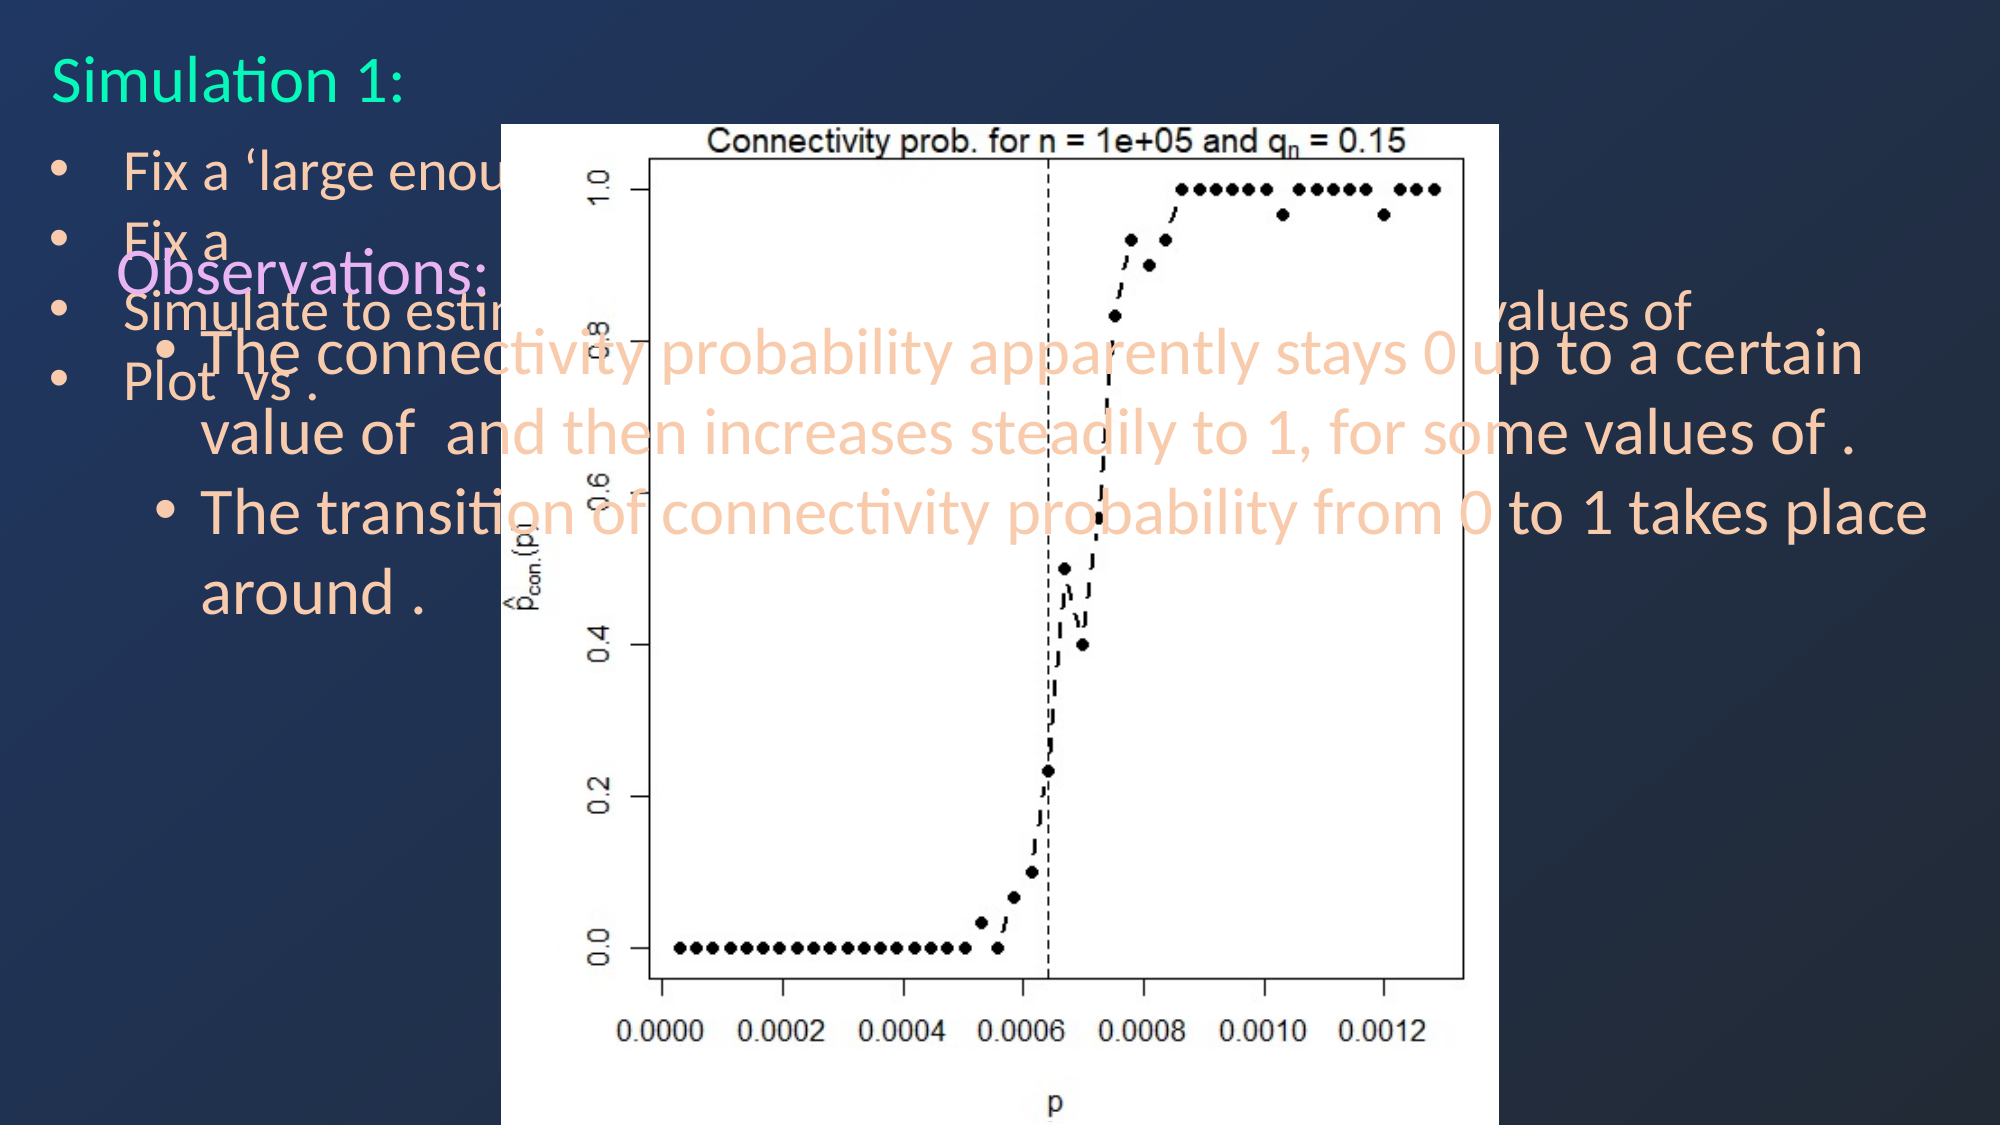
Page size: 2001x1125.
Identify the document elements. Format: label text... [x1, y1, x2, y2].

picture [500, 124, 1499, 1125]
text_box Simulation 1: [37, 28, 422, 124]
